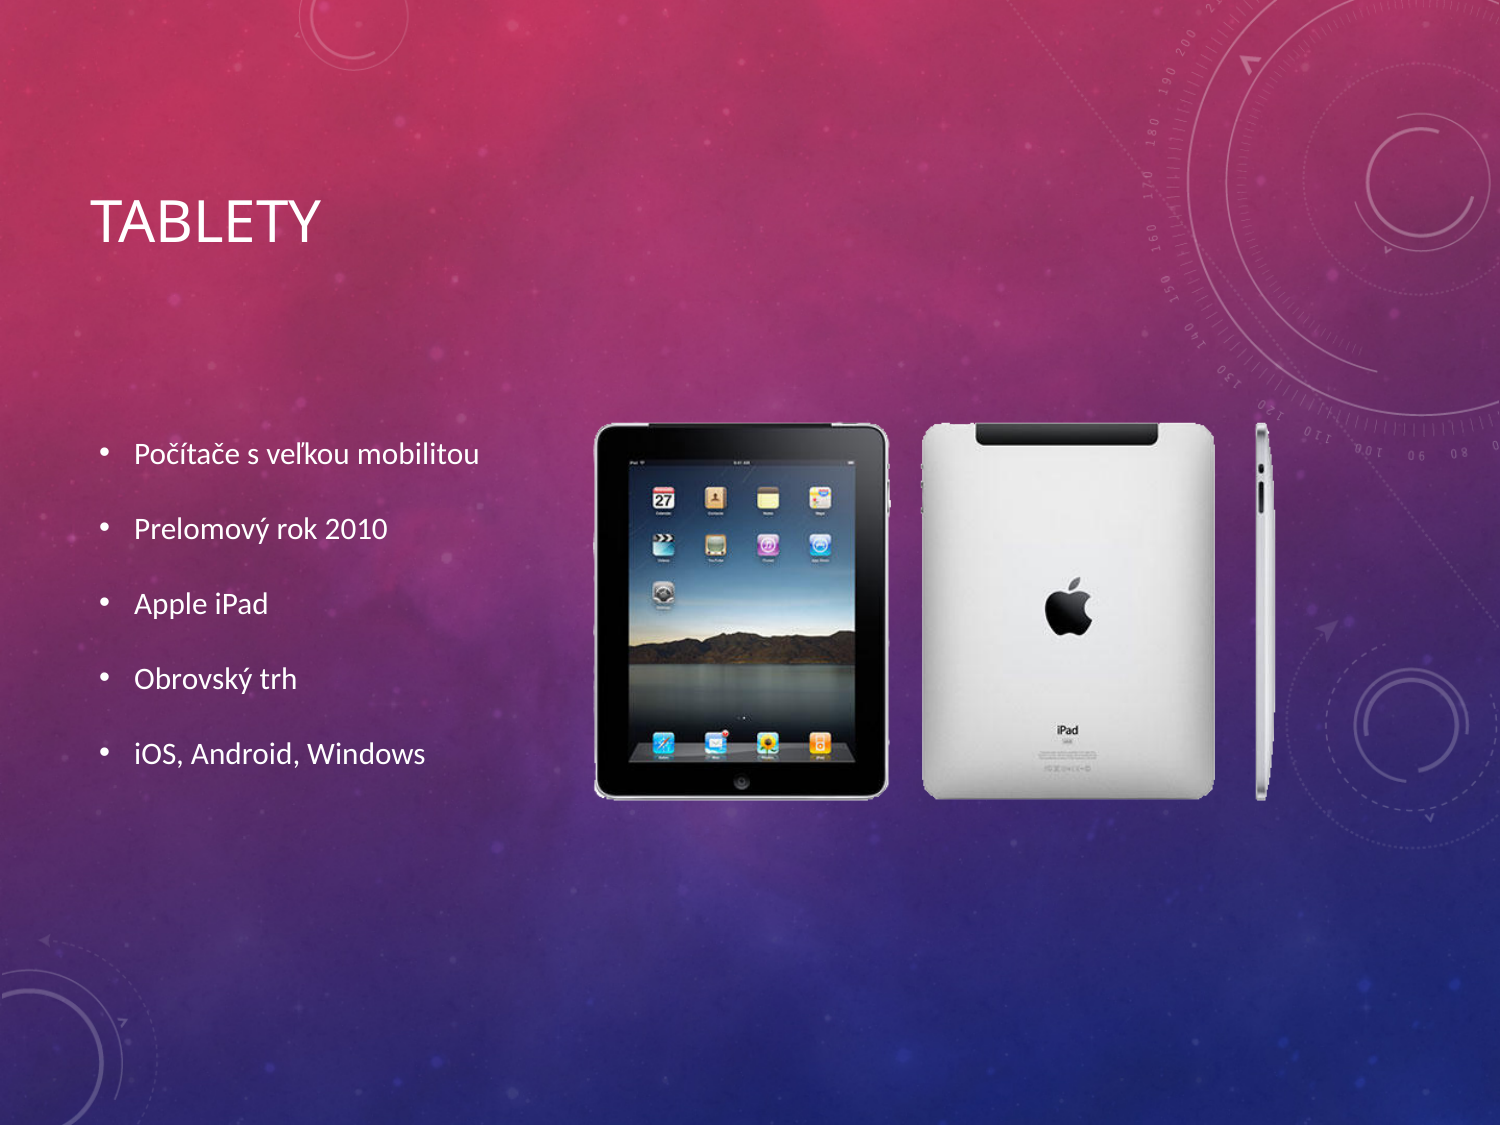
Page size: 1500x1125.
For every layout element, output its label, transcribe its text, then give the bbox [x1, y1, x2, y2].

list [549, 394, 1321, 844]
picture [0, 0, 1500, 1125]
text_box Počítače s veľkou mobilitou Prelomový rok 2010 Apple iPad Obrovský trh iOS, Android, Windows [84, 388, 550, 778]
title TAblety [75, 99, 1350, 339]
